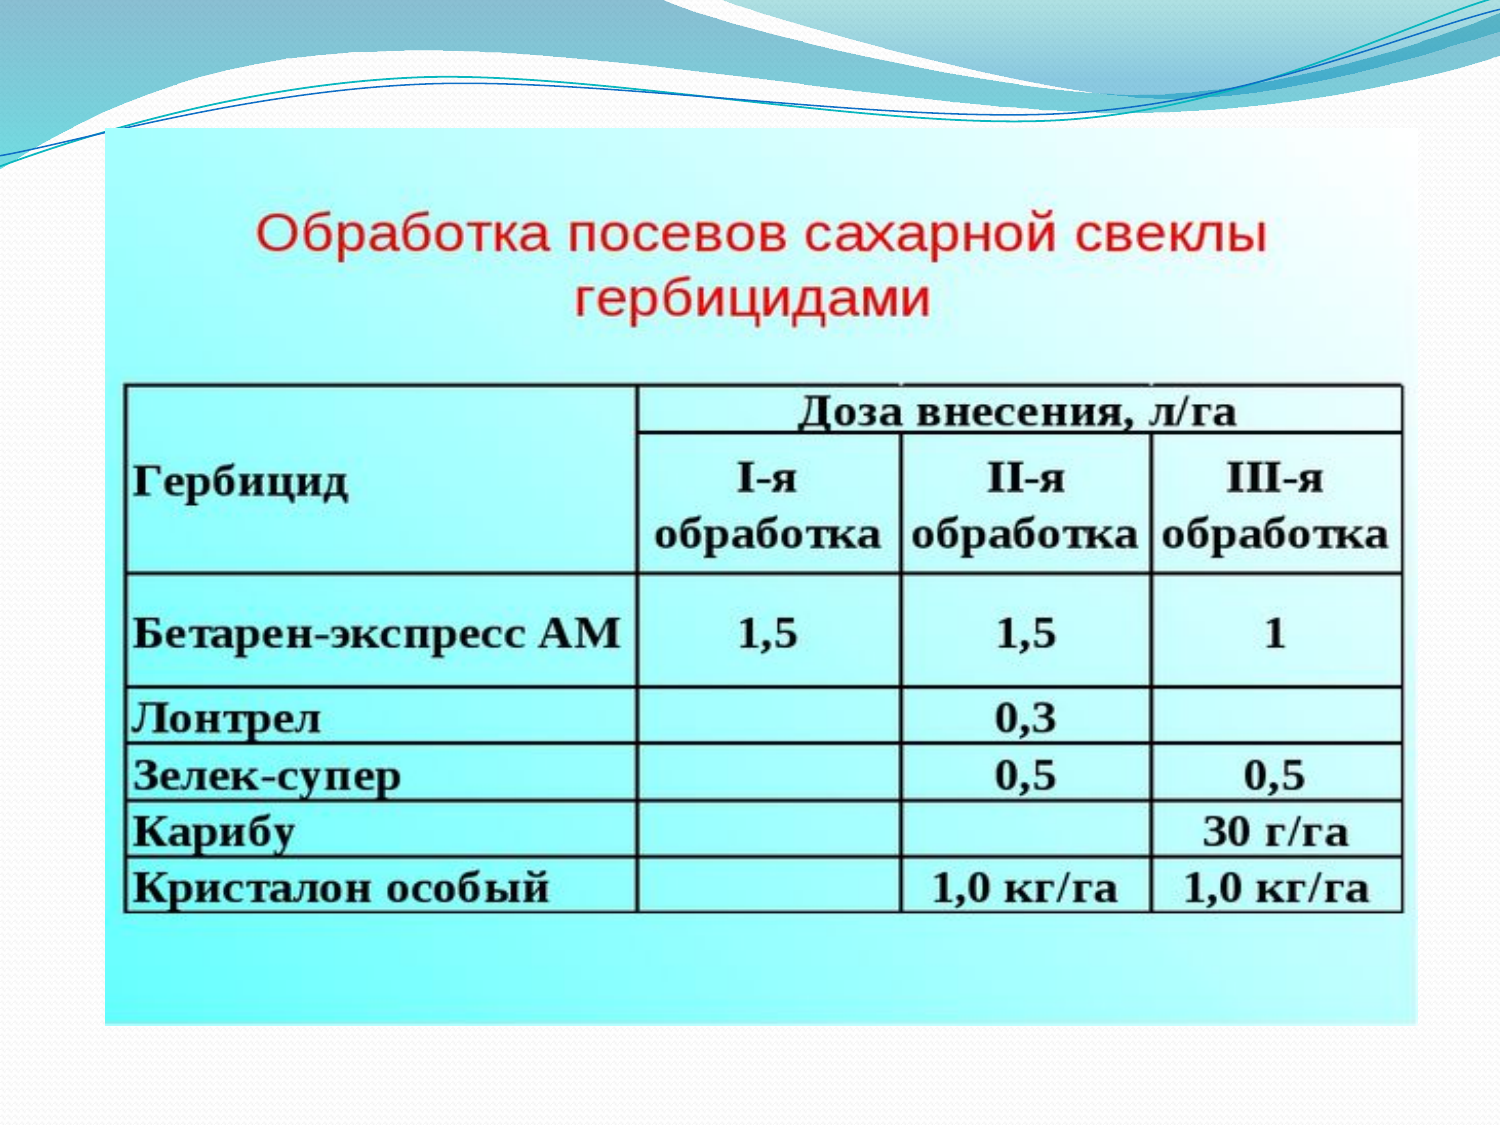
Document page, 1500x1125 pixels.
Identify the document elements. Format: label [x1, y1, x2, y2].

list [105, 128, 1419, 1026]
